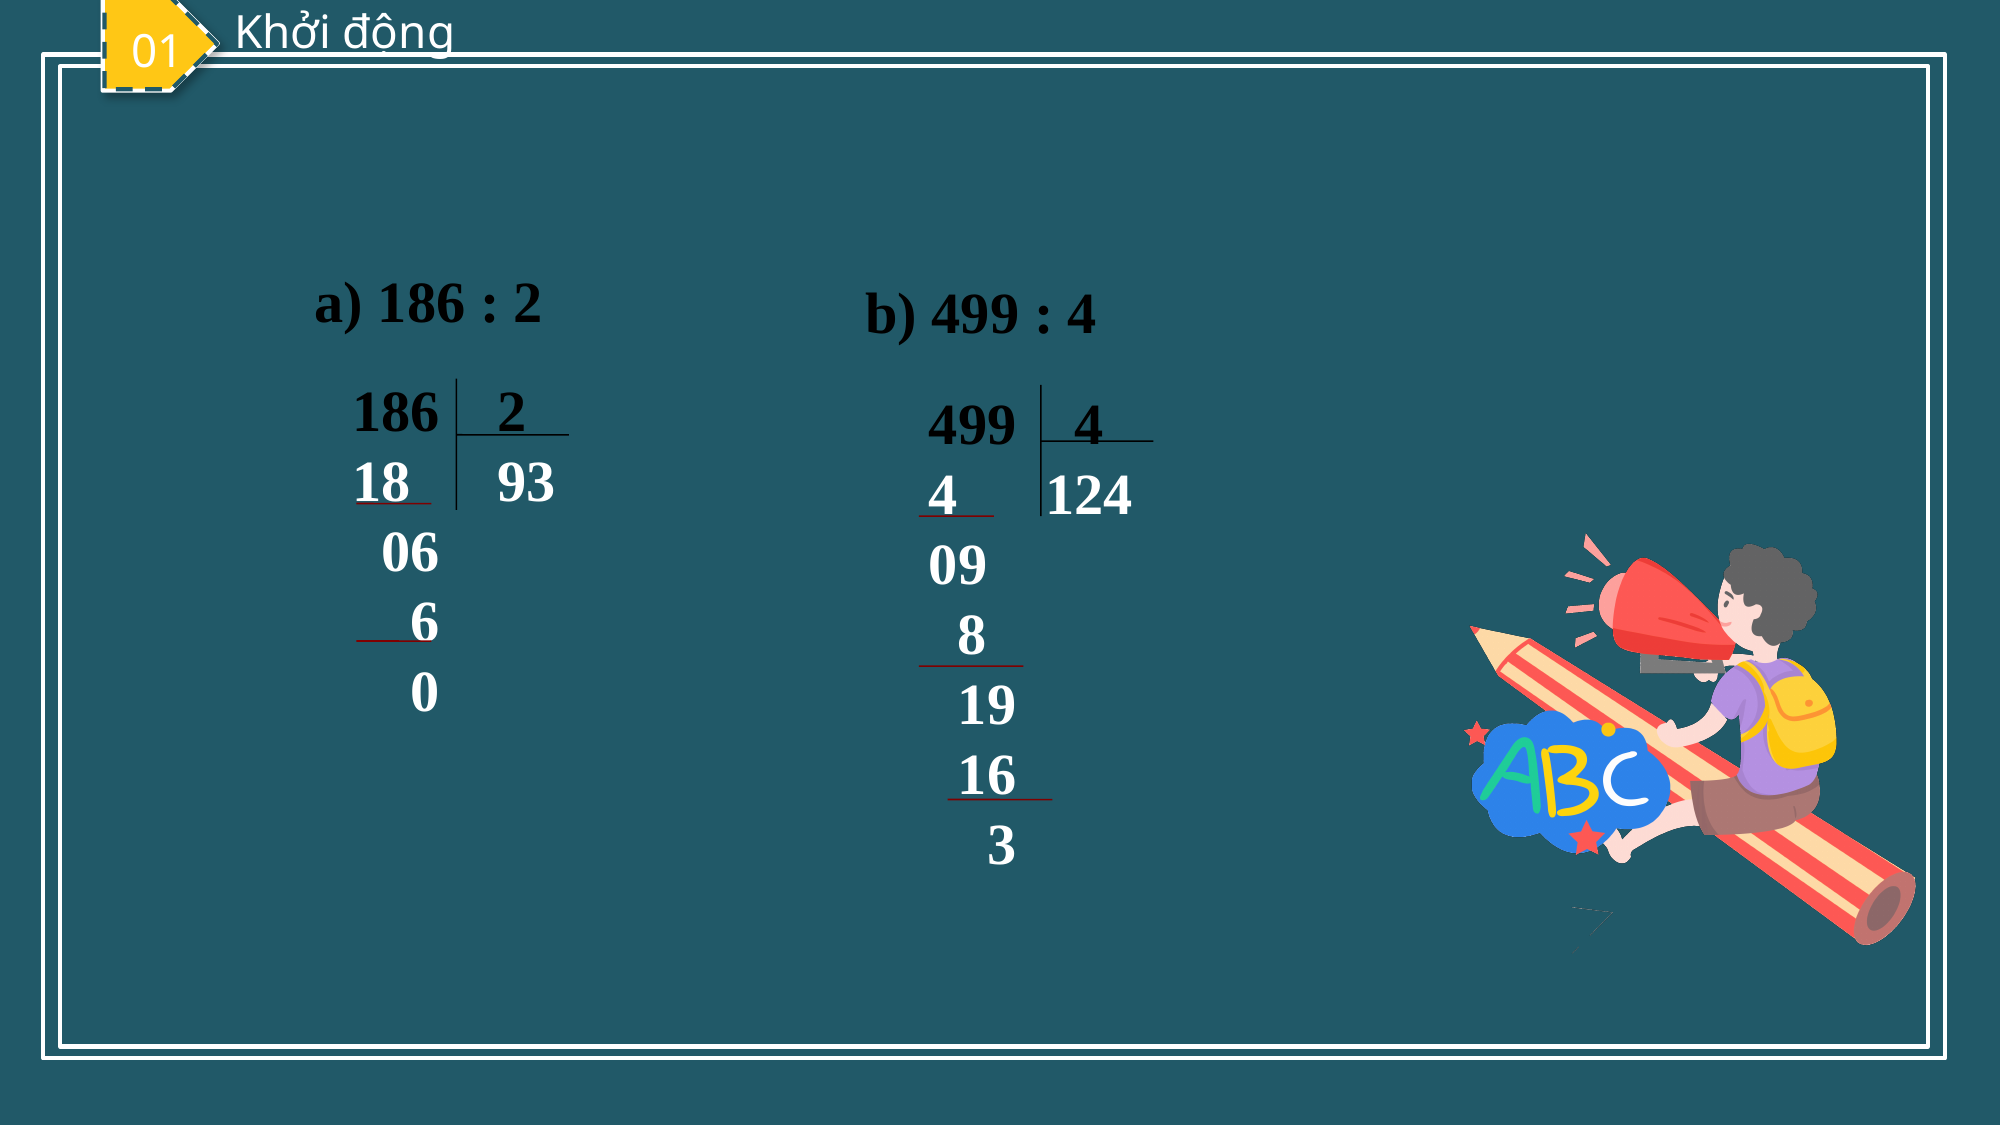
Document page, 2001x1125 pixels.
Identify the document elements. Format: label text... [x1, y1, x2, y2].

picture [1354, 480, 2000, 974]
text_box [293, 365, 594, 735]
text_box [100, 0, 607, 91]
text_box b) 499 : 4 [850, 267, 1126, 353]
text_box a) 186 : 2 [300, 257, 563, 342]
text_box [855, 378, 1157, 889]
